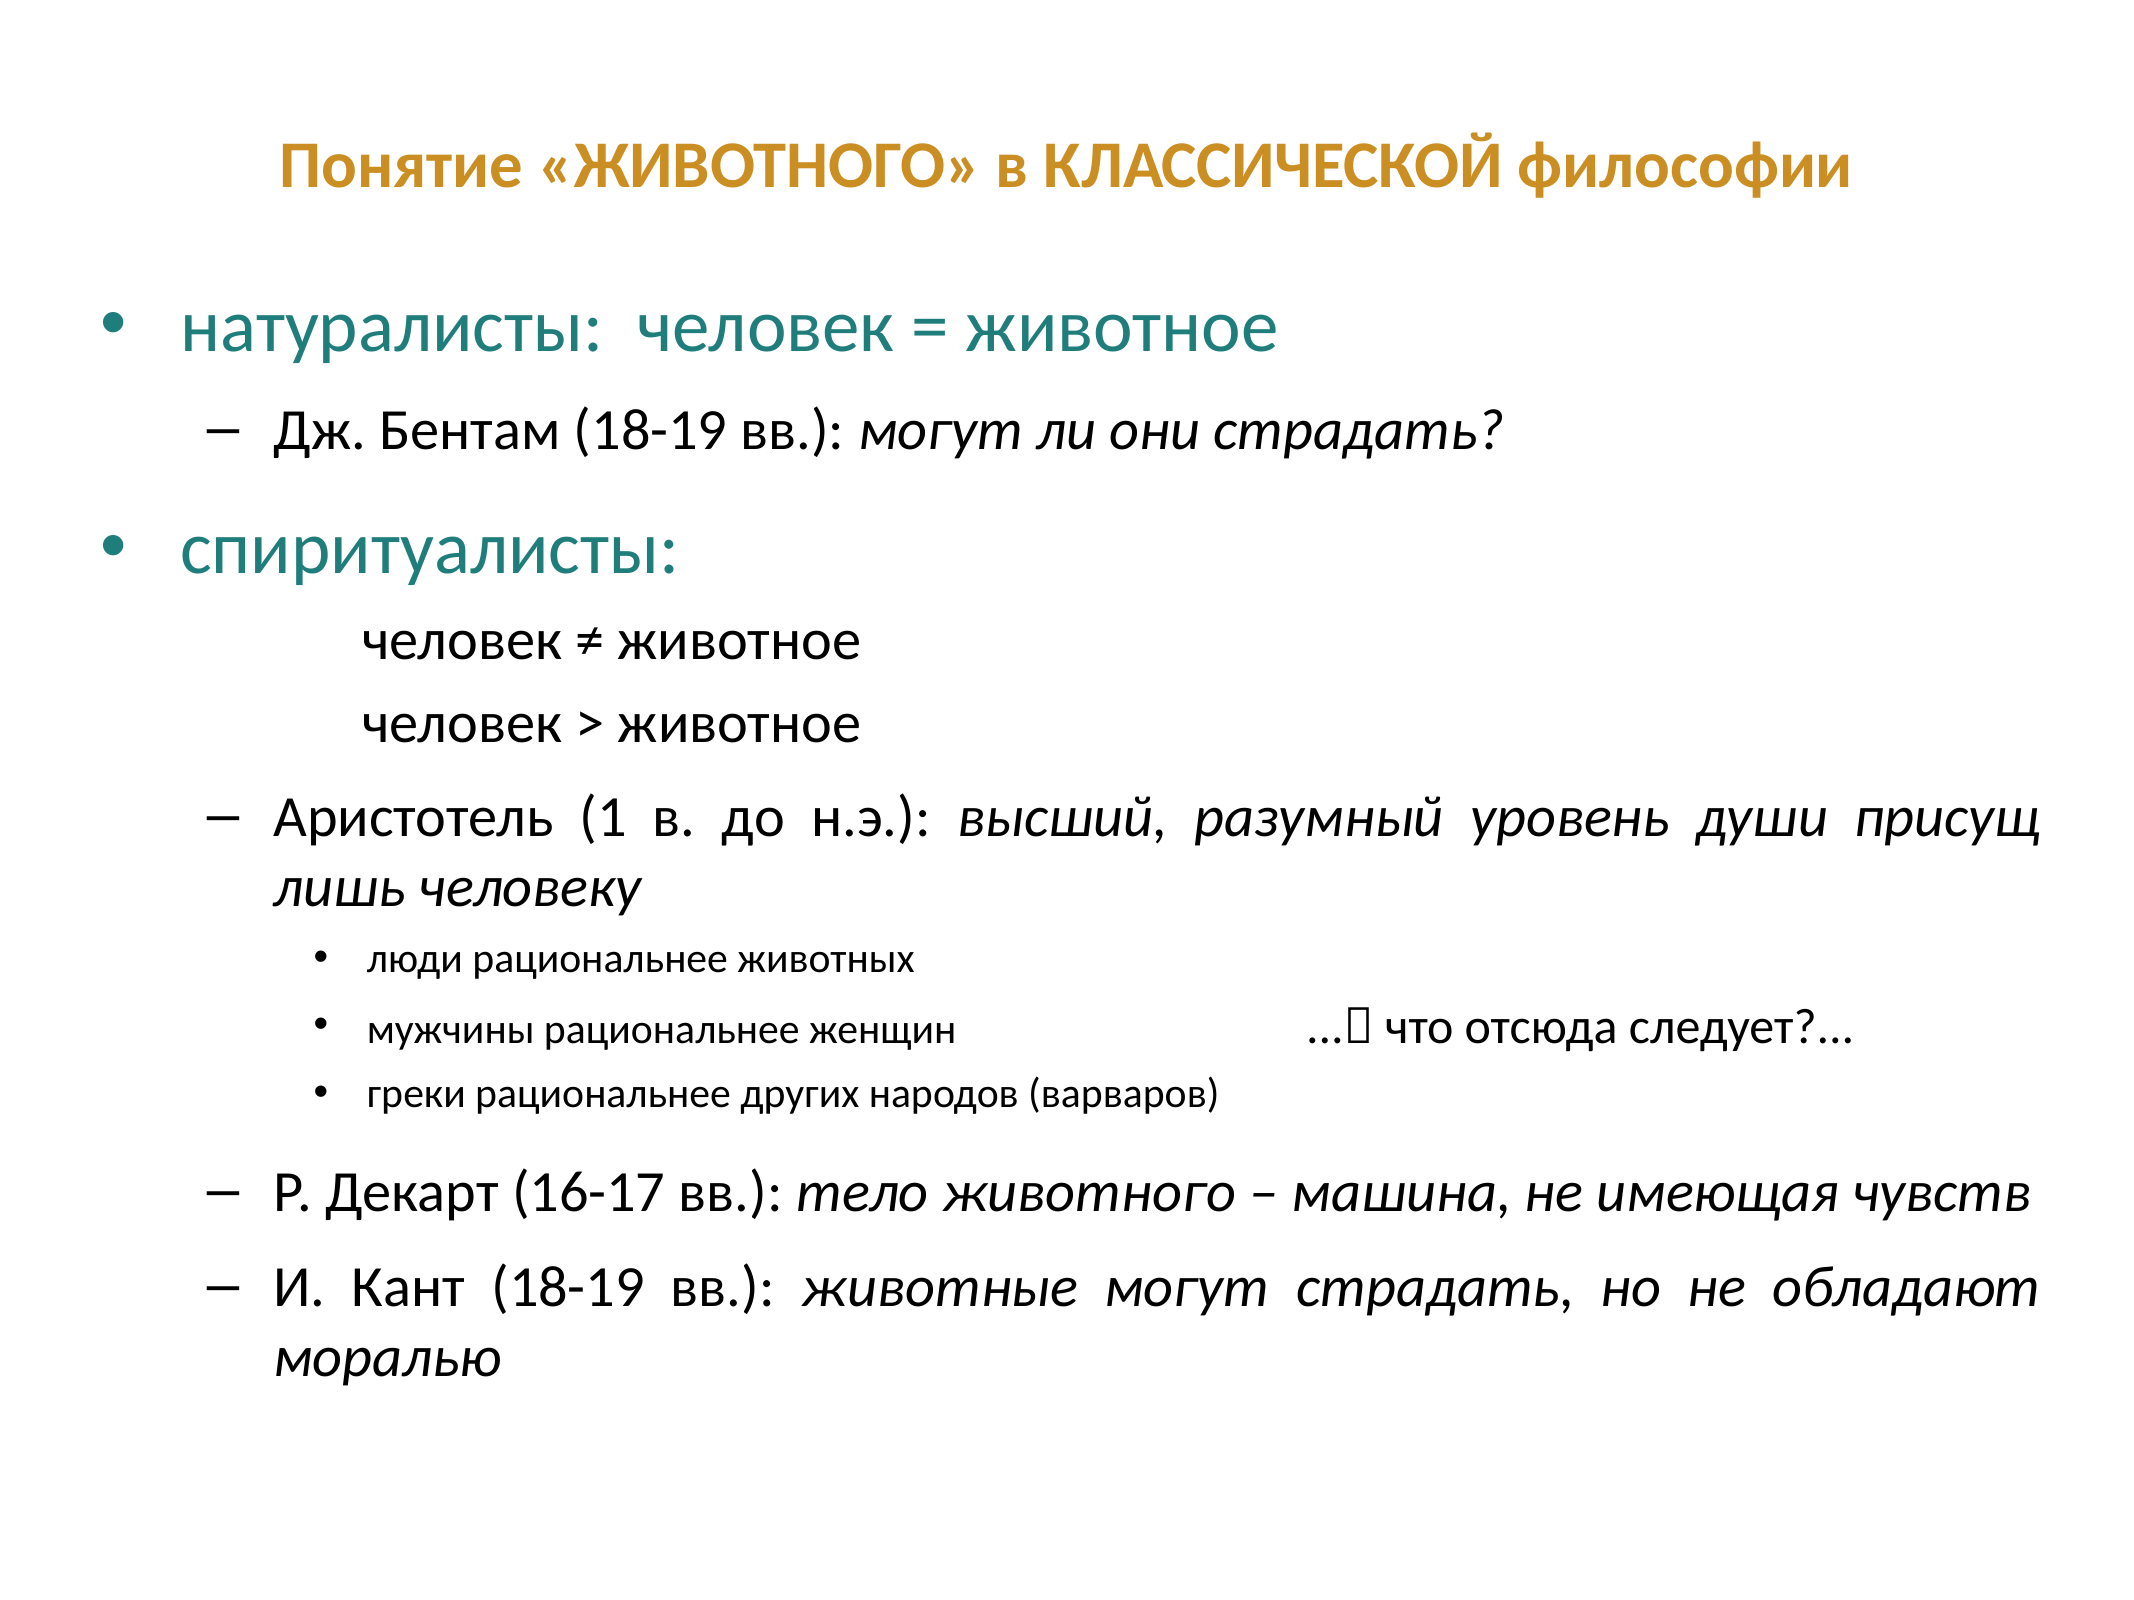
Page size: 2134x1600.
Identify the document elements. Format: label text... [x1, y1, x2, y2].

title Понятие «животного» в классической философии [146, 85, 1987, 237]
list натуралисты: человек = животное Дж. Бентам (18-19 вв.): могут ли они страдать? спиритуалисты: человек ≠ животное человек > животное Аристотель (1 в. до н.э.): высший, разумный уровень души присущ лишь человеку люди рациональнее животных мужчины рациональнее женщин ... что отсюда следует?... греки рациональнее других народов (варваров) Р. Декарт (16-17 вв.): тело животного – машина, не имеющая чувств И. Кант (18-19 вв.): животные могут страдать, но не обладают моралью [78, 265, 2064, 1532]
